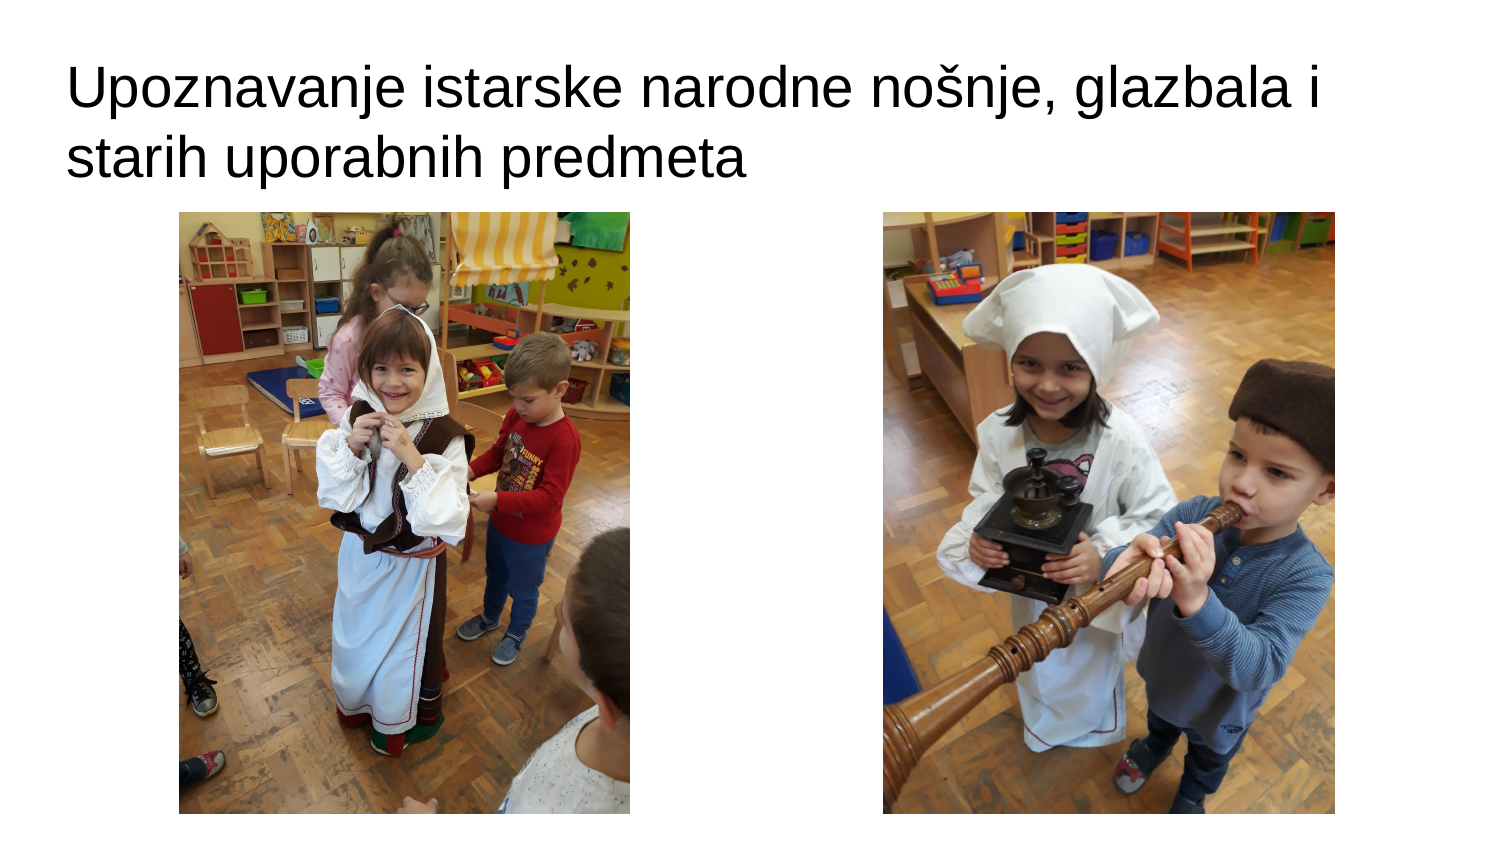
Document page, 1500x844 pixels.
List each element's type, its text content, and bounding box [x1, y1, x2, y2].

picture [883, 212, 1335, 815]
title Upoznavanje istarske narodne nošnje, glazbala i starih uporabnih predmeta [51, 33, 1449, 193]
picture [179, 212, 631, 815]
